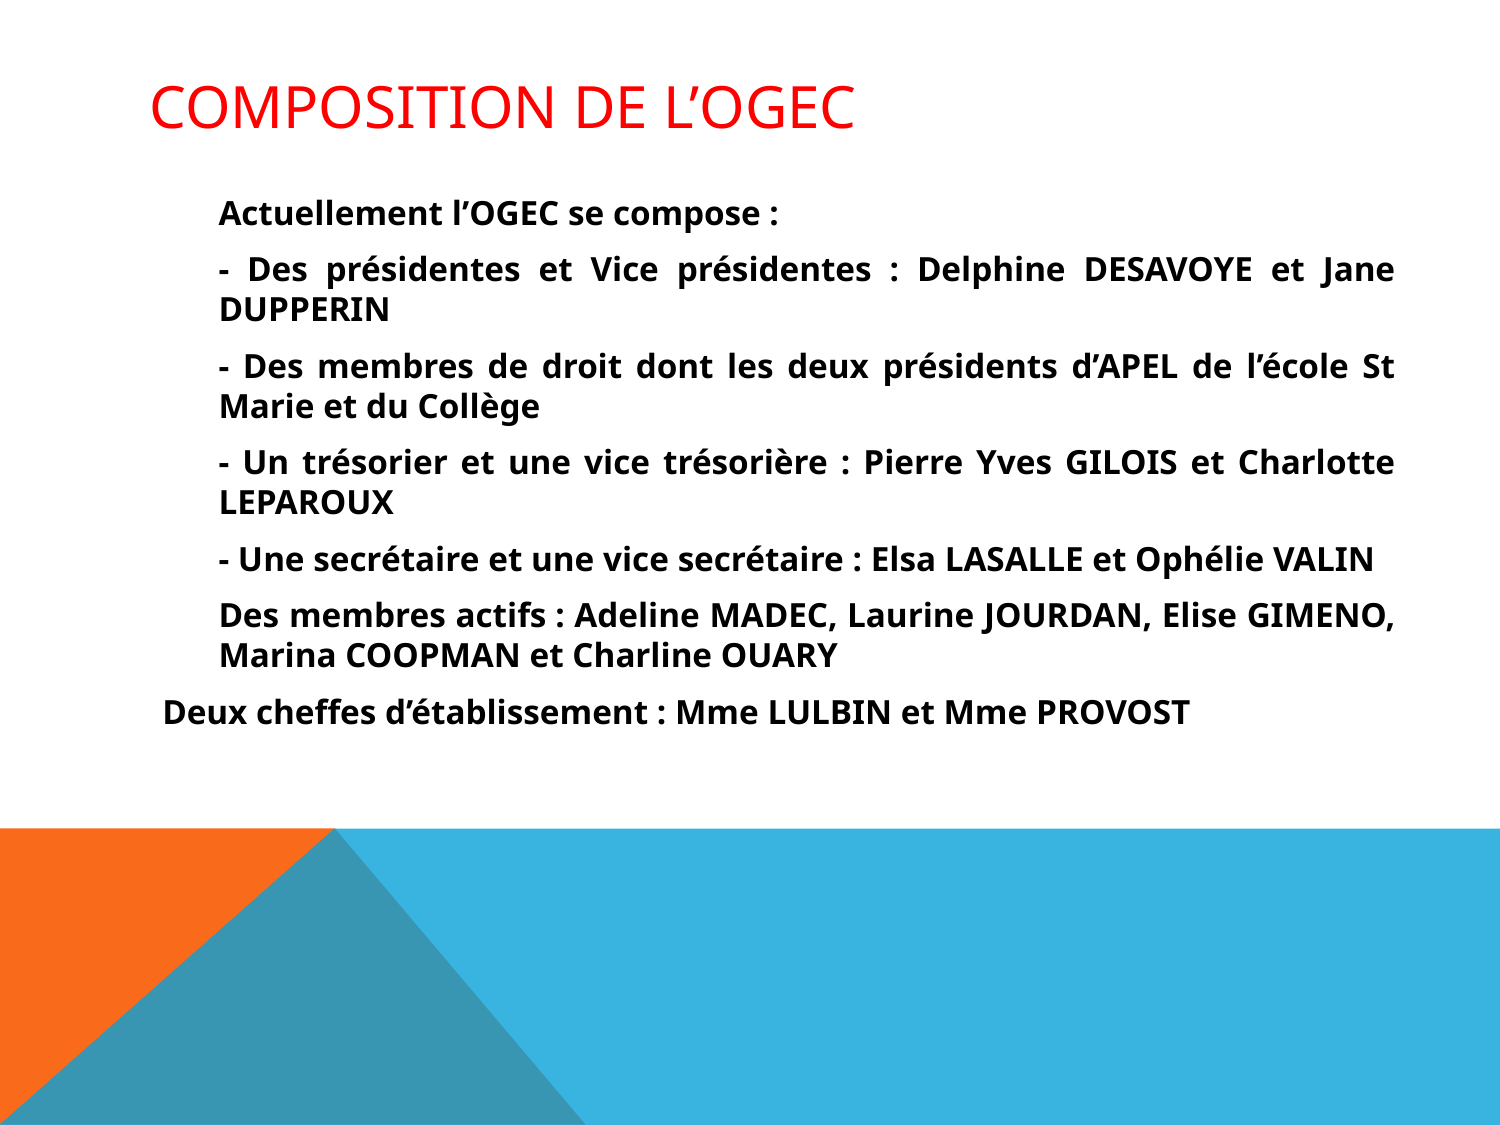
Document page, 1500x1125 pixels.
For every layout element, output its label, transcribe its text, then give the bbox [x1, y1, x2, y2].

title COMPOSITION DE L’OGEC [135, 60, 1369, 150]
list Actuellement l’OGEC se compose : - Des présidentes et Vice présidentes : Delphine DESAVOYE et Jane DUPPERIN - Des membres de droit dont les deux présidents d’APEL de l’école St Marie et du Collège - Un trésorier et une vice trésorière : Pierre Yves GILOIS et Charlotte LEPAROUX - Une secrétaire et une vice secrétaire : Elsa LASALLE et Ophélie VALIN Des membres actifs : Adeline MADEC, Laurine JOURDAN, Elise GIMENO, Marina COOPMAN et Charline OUARY Deux cheffes d’établissement : Mme LULBIN et Mme PROVOST [147, 184, 1412, 772]
